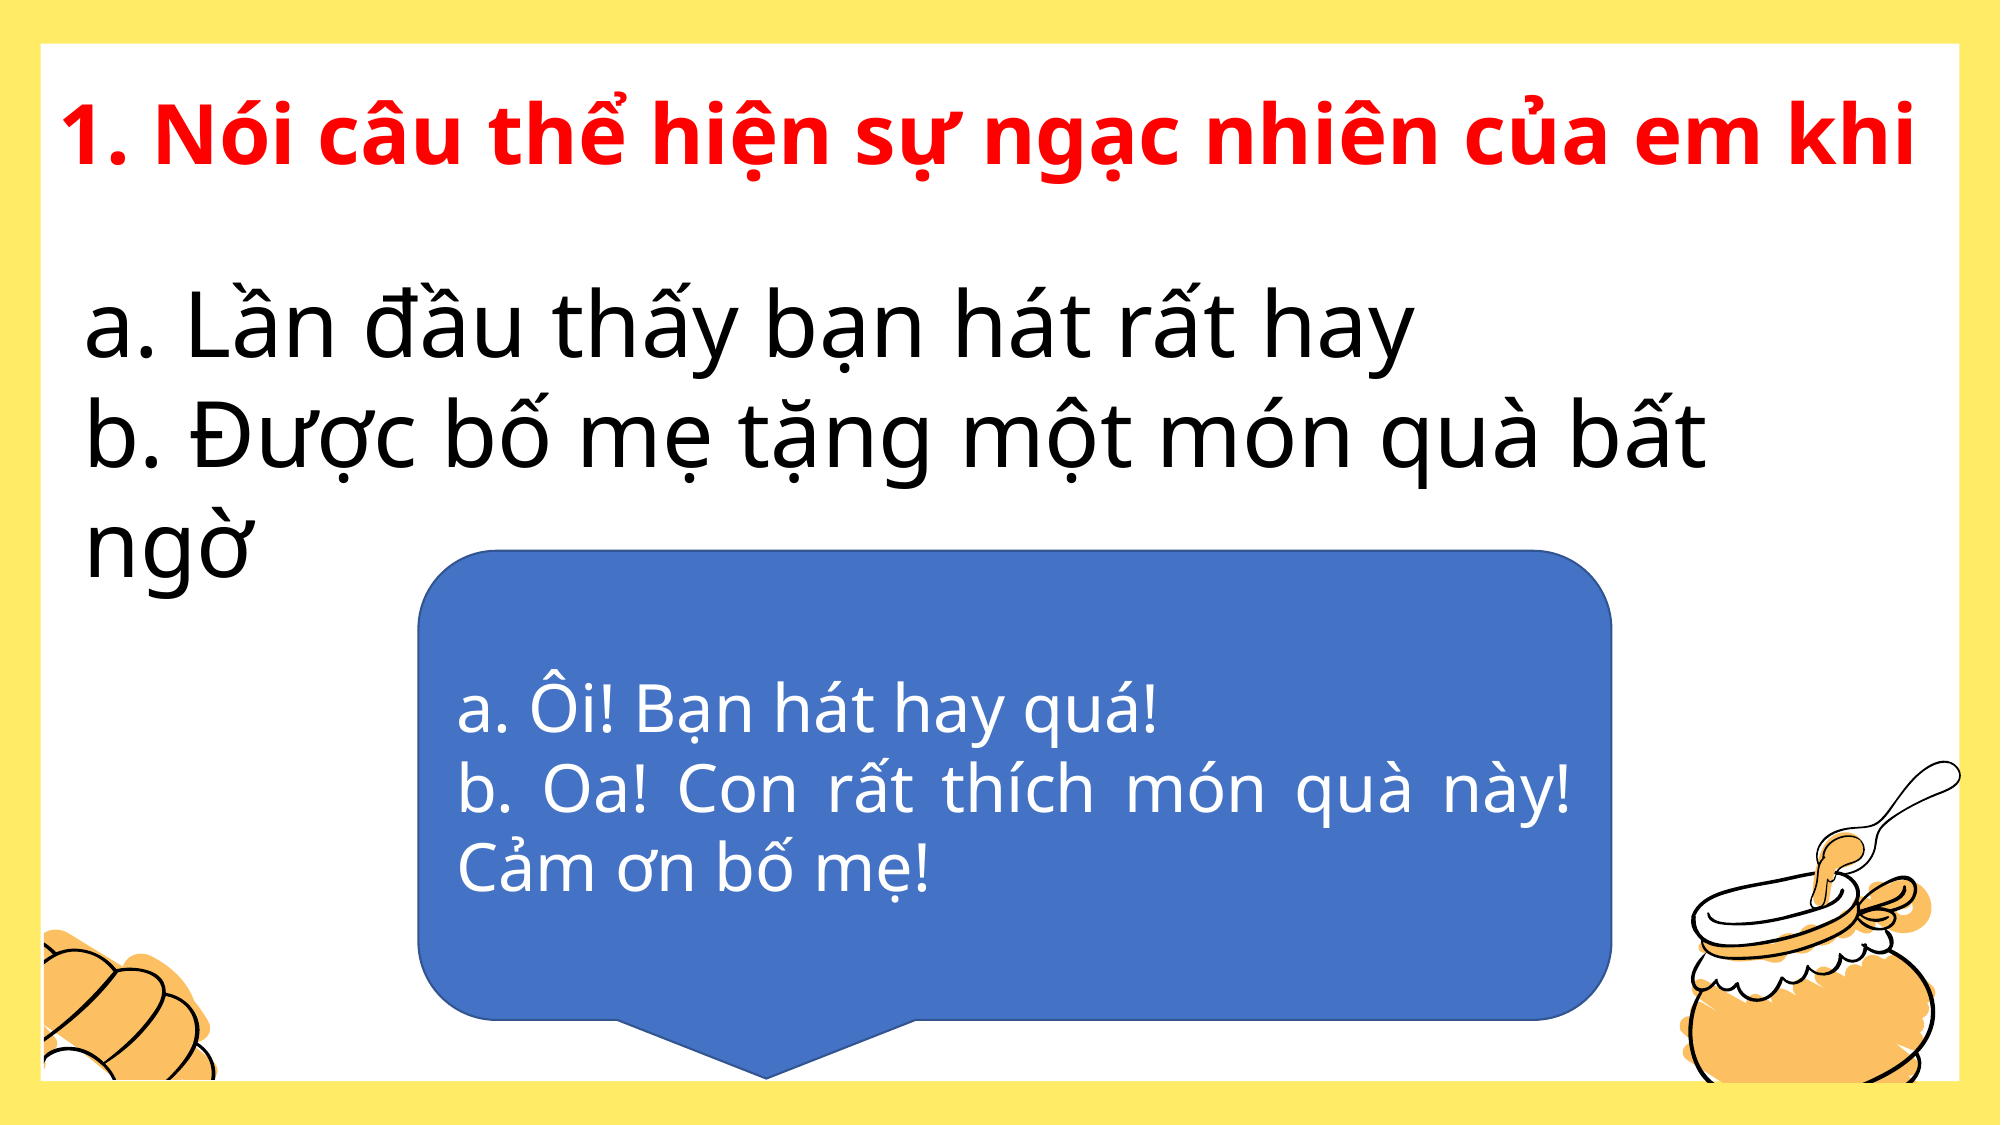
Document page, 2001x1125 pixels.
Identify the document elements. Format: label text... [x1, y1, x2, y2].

text_box a. Lần đầu thấy bạn hát rất hay b. Được bố mẹ tặng một món quà bất ngờ [68, 258, 1875, 604]
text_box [1679, 760, 1962, 1083]
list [43, 822, 292, 1080]
text_box a. Ôi! Bạn hát hay quá! b. Oa! Con rất thích món quà này! Cảm ơn bố mẹ! [417, 604, 1613, 1080]
text_box 1. Nói câu thể hiện sự ngạc nhiên của em khi [43, 73, 1936, 189]
